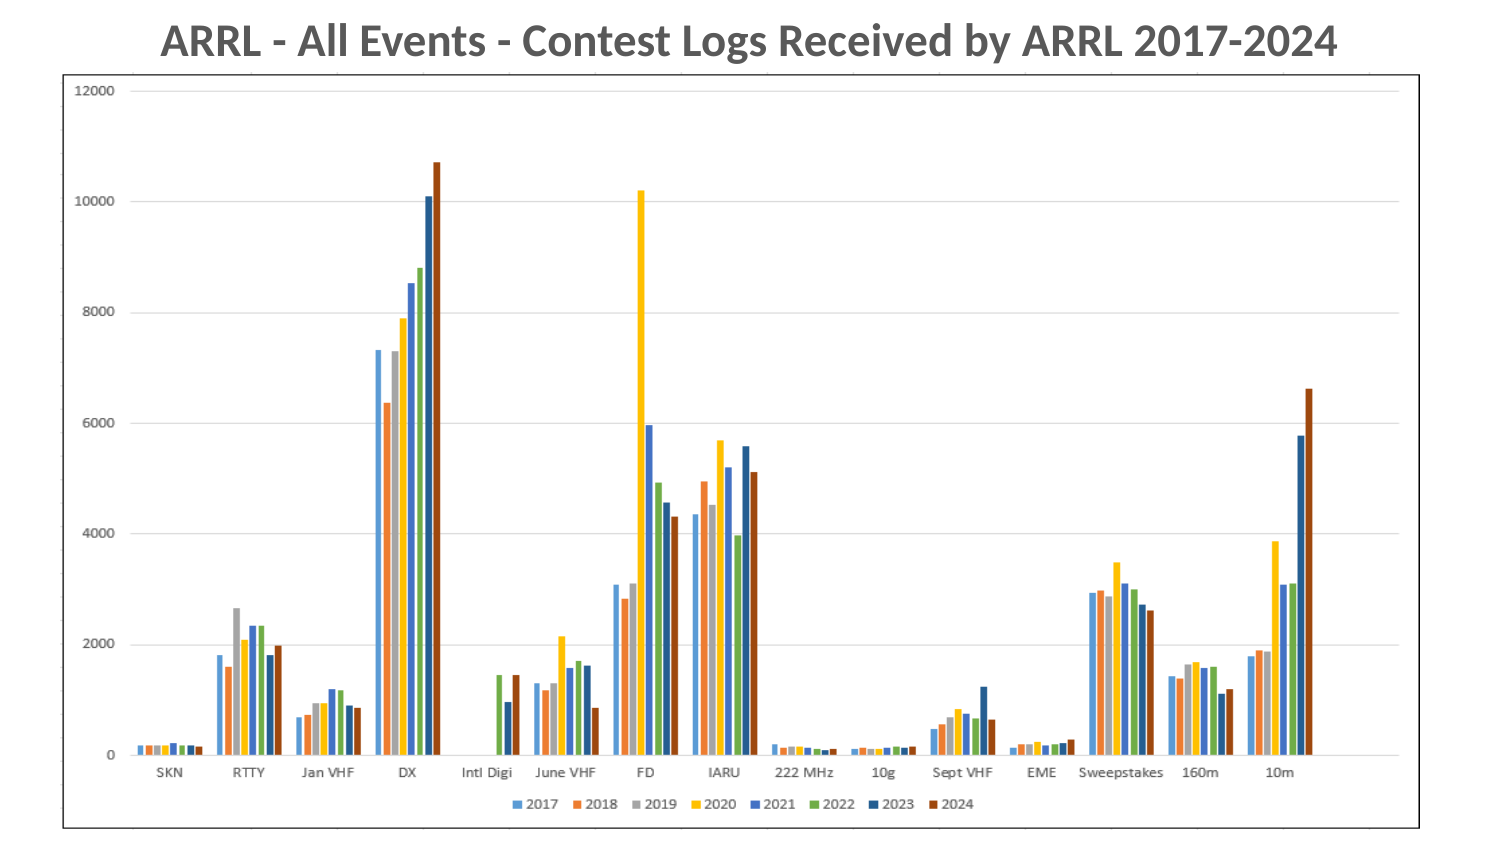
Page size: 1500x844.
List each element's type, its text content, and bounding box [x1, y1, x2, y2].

title ARRL - All Events - Contest Logs Received by ARRL 2017-2024 [12, 1, 1488, 80]
picture [59, 72, 1420, 830]
